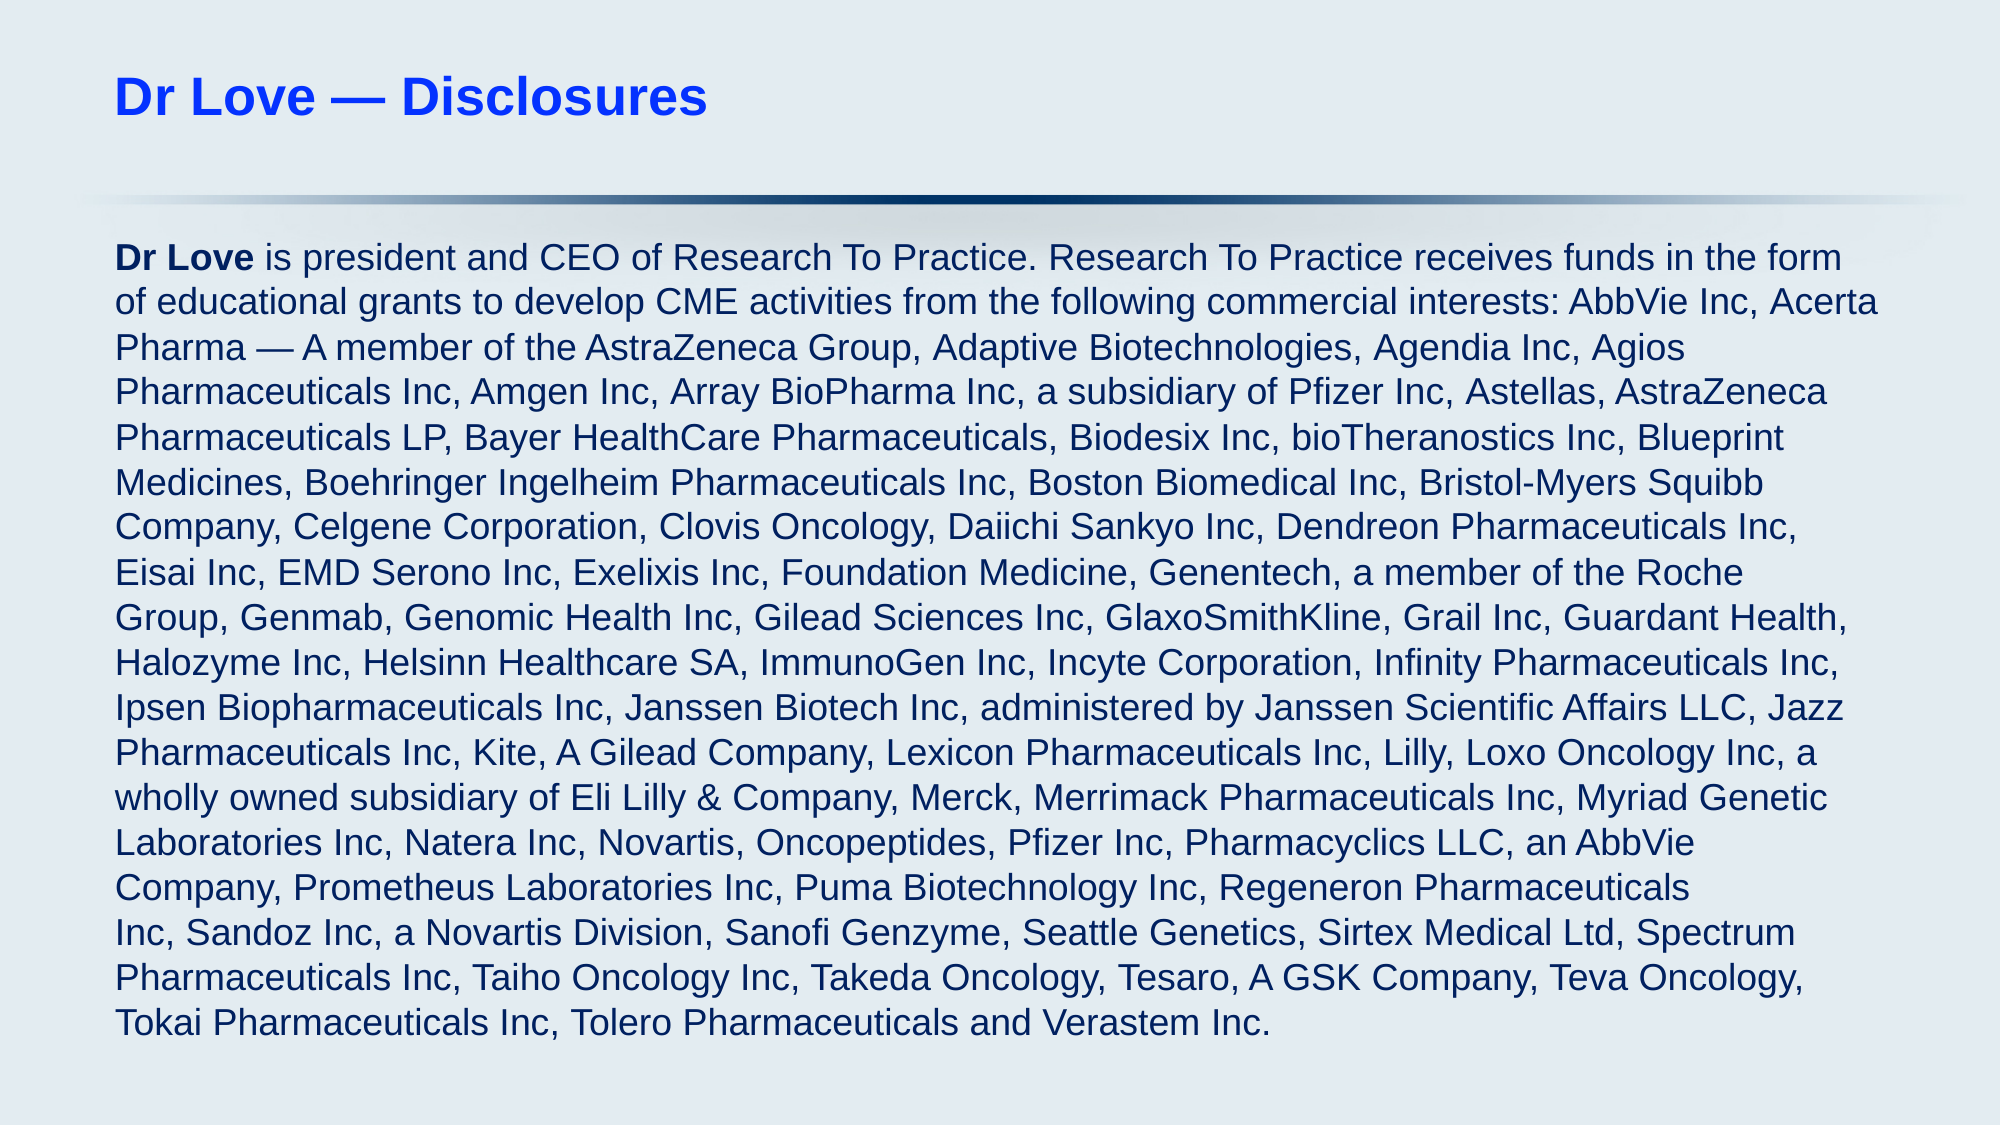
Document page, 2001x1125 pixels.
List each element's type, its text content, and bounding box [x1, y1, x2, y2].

picture [0, 0, 2000, 1125]
list Dr Love is president and CEO of Research To Practice. Research To Practice receives funds in the form of educational grants to develop CME activities from the following commercial interests: AbbVie Inc, Acerta Pharma — A member of the AstraZeneca Group, Adaptive Biotechnologies, Agendia Inc, Agios Pharmaceuticals Inc, Amgen Inc, Array BioPharma Inc, a subsidiary of Pfizer Inc, Astellas, AstraZeneca Pharmaceuticals LP, Bayer HealthCare Pharmaceuticals, Biodesix Inc, bioTheranostics Inc, Blueprint Medicines, Boehringer Ingelheim Pharmaceuticals Inc, Boston Biomedical Inc, Bristol-Myers Squibb Company, Celgene Corporation, Clovis Oncology, Daiichi Sankyo Inc, Dendreon Pharmaceuticals Inc, Eisai Inc, EMD Serono Inc, Exelixis Inc, Foundation Medicine, Genentech, a member of the Roche Group, Genmab, Genomic Health Inc, Gilead Sciences Inc, GlaxoSmithKline, Grail Inc, Guardant Health, Halozyme Inc, Helsinn Healthcare SA, ImmunoGen Inc, Incyte Corporation, Infinity Pharmaceuticals Inc, Ipsen Biopharmaceuticals Inc, Janssen Biotech Inc, administered by Janssen Scientific Affairs LLC, Jazz Pharmaceuticals Inc, Kite, A Gilead Company, Lexicon Pharmaceuticals Inc, Lilly, Loxo Oncology Inc, a wholly owned subsidiary of Eli Lilly & Company, Merck, Merrimack Pharmaceuticals Inc, Myriad Genetic Laboratories Inc, Natera Inc, Novartis, Oncopeptides, Pfizer Inc, Pharmacyclics LLC, an AbbVie Company, Prometheus Laboratories Inc, Puma Biotechnology Inc, Regeneron Pharmaceuticals Inc, Sandoz Inc, a Novartis Division, Sanofi Genzyme, Seattle Genetics, Sirtex Medical Ltd, Spectrum Pharmaceuticals Inc, Taiho Oncology Inc, Takeda Oncology, Tesaro, A GSK Company, Teva Oncology, Tokai Pharmaceuticals Inc, Tolero Pharmaceuticals and Verastem Inc. [99, 224, 1900, 1050]
title Dr Love — Disclosures [99, 0, 1900, 188]
